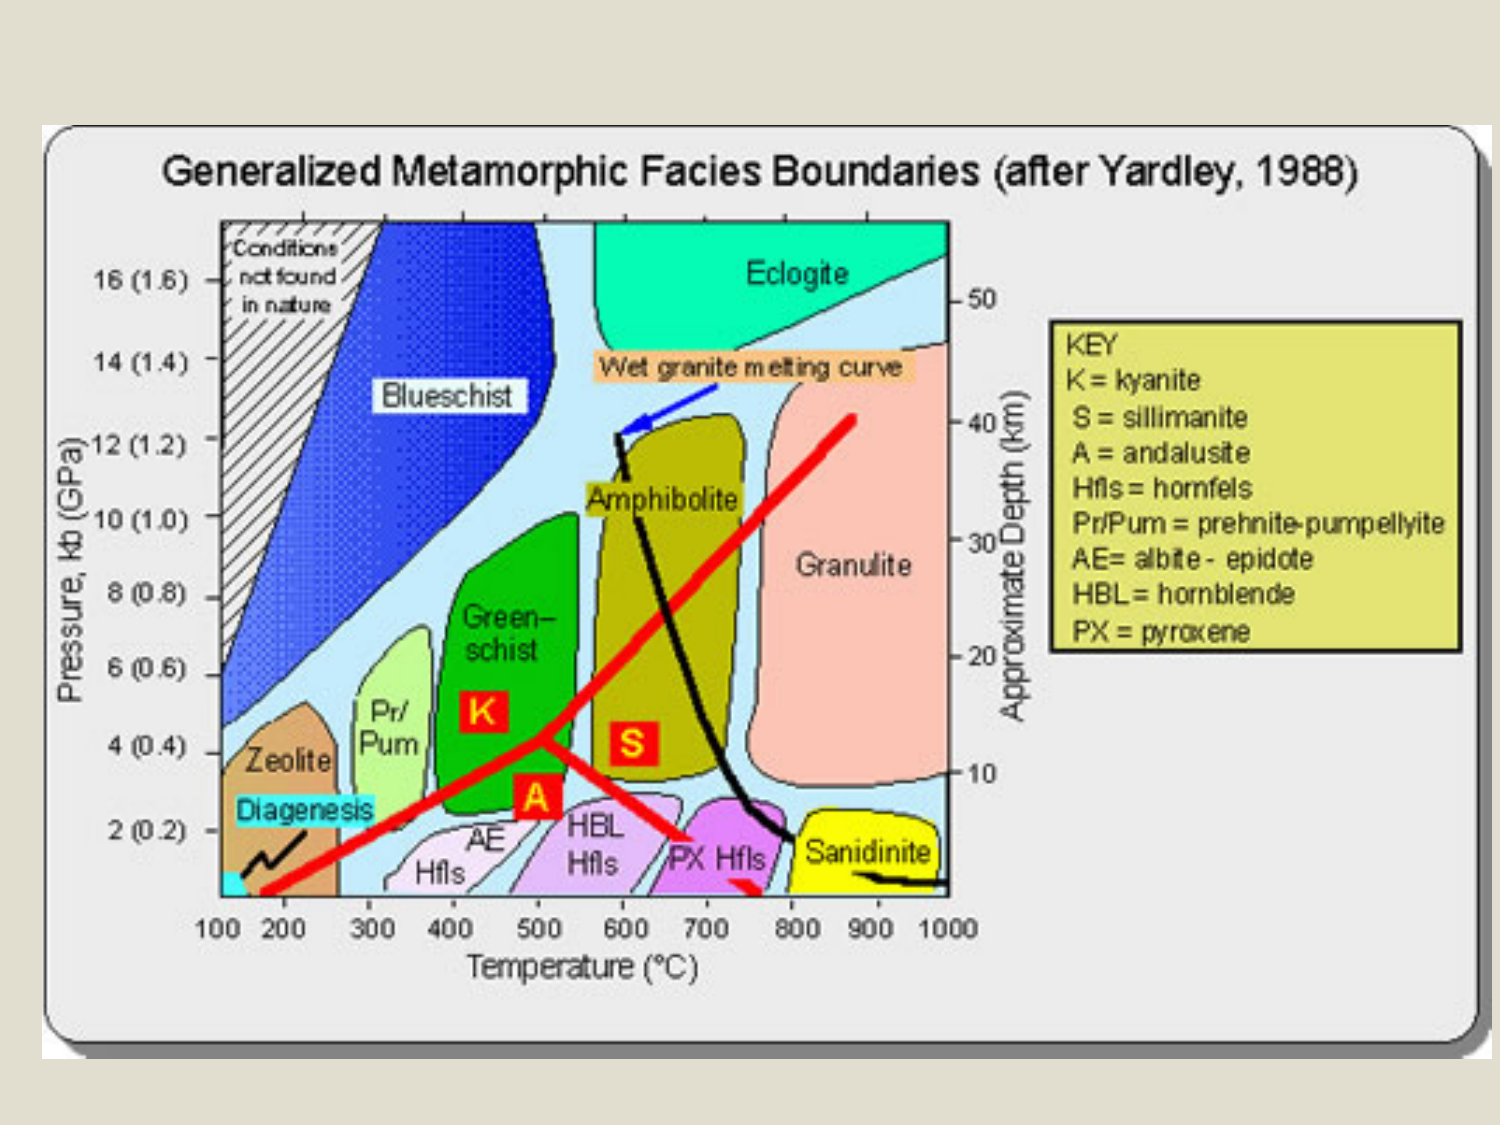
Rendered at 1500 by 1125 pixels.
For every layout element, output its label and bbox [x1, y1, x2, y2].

picture [42, 125, 1492, 1059]
